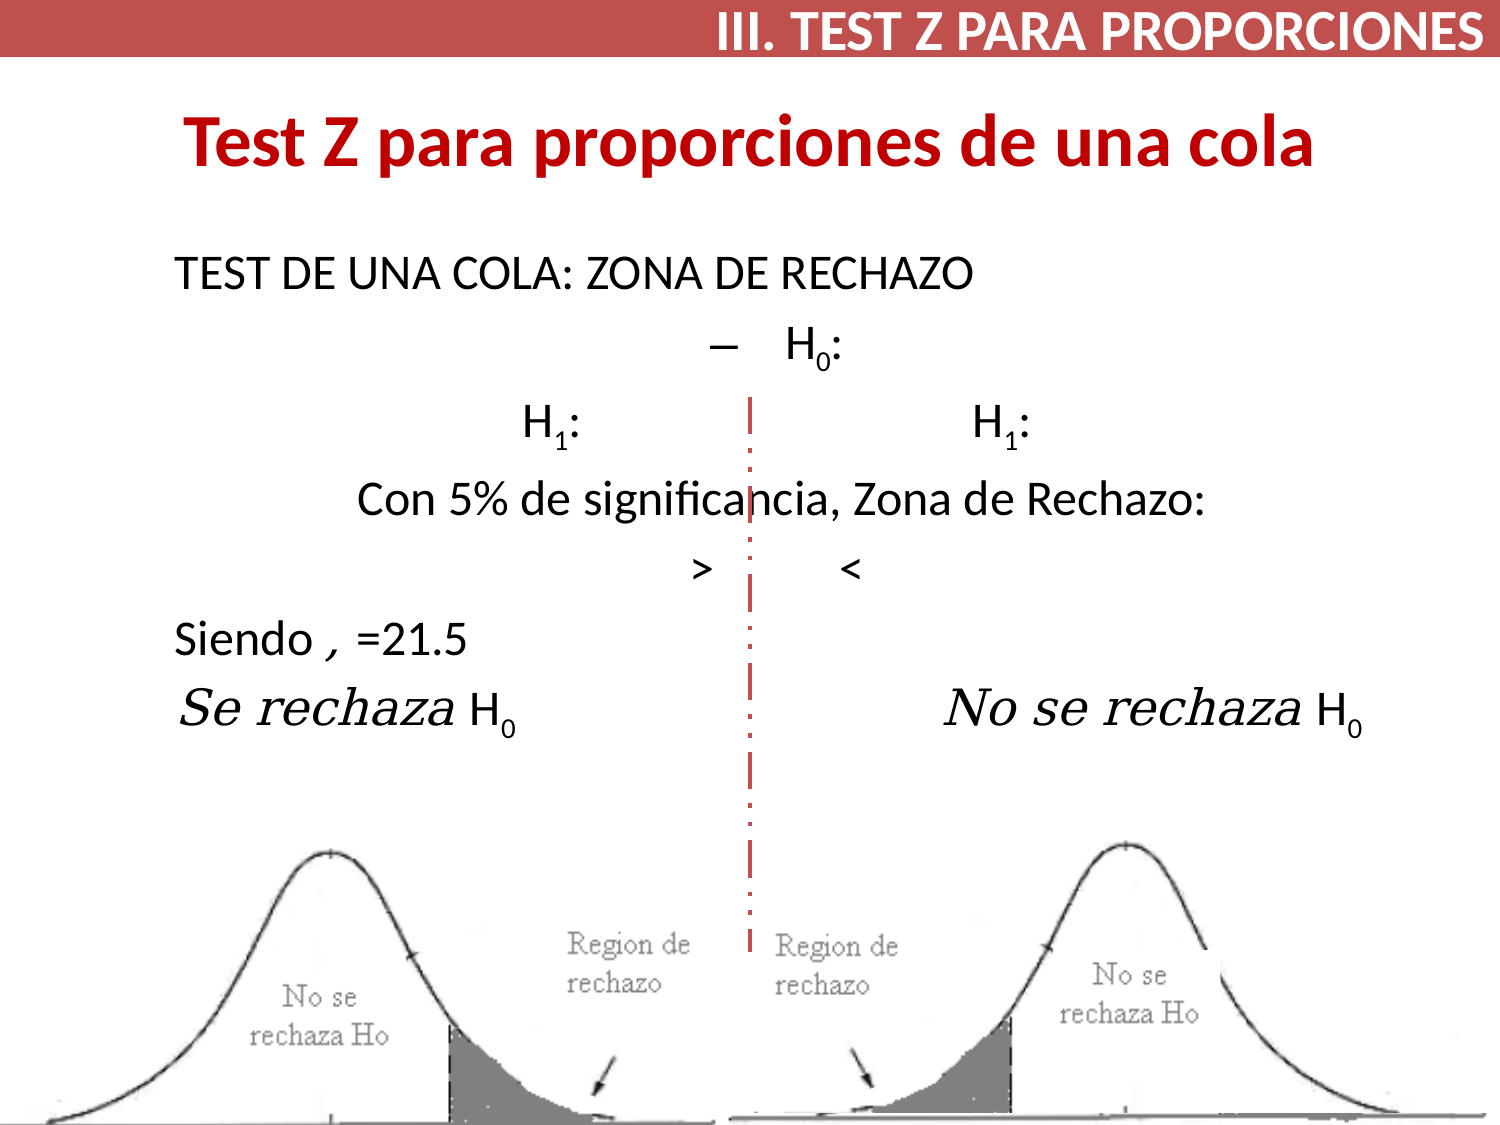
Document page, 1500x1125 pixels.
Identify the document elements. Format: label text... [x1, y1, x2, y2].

title Test Z para proporciones de una cola [75, 57, 1425, 231]
picture [0, 835, 728, 1125]
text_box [728, 827, 1500, 1125]
text_box III. TEST Z PARA PROPORCIONES [0, 0, 1500, 57]
